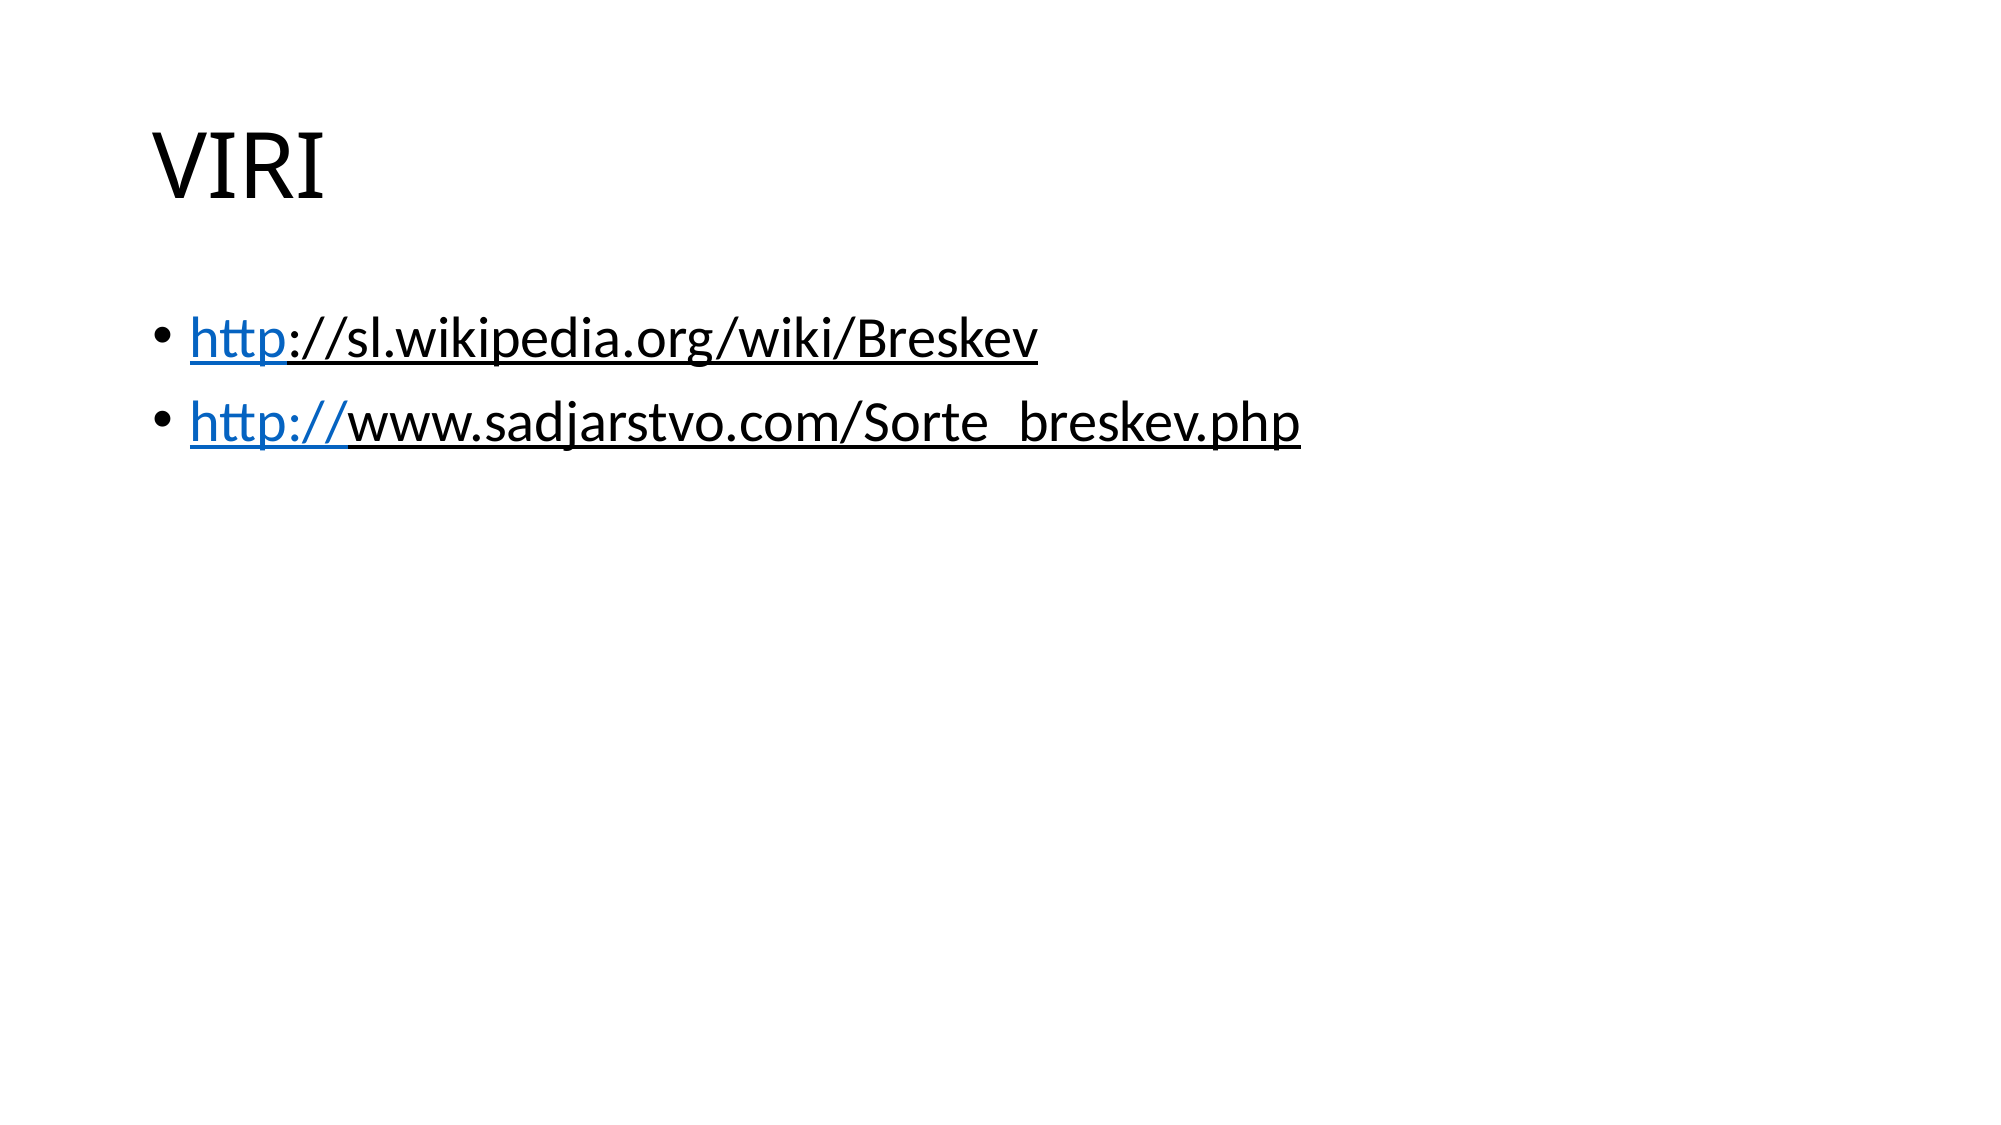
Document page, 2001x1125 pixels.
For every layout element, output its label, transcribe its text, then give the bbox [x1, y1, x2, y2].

title VIRI [137, 59, 1863, 278]
list http://sl.wikipedia.org/wiki/Breskev http://www.sadjarstvo.com/Sorte_breskev.php [137, 299, 1863, 1014]
